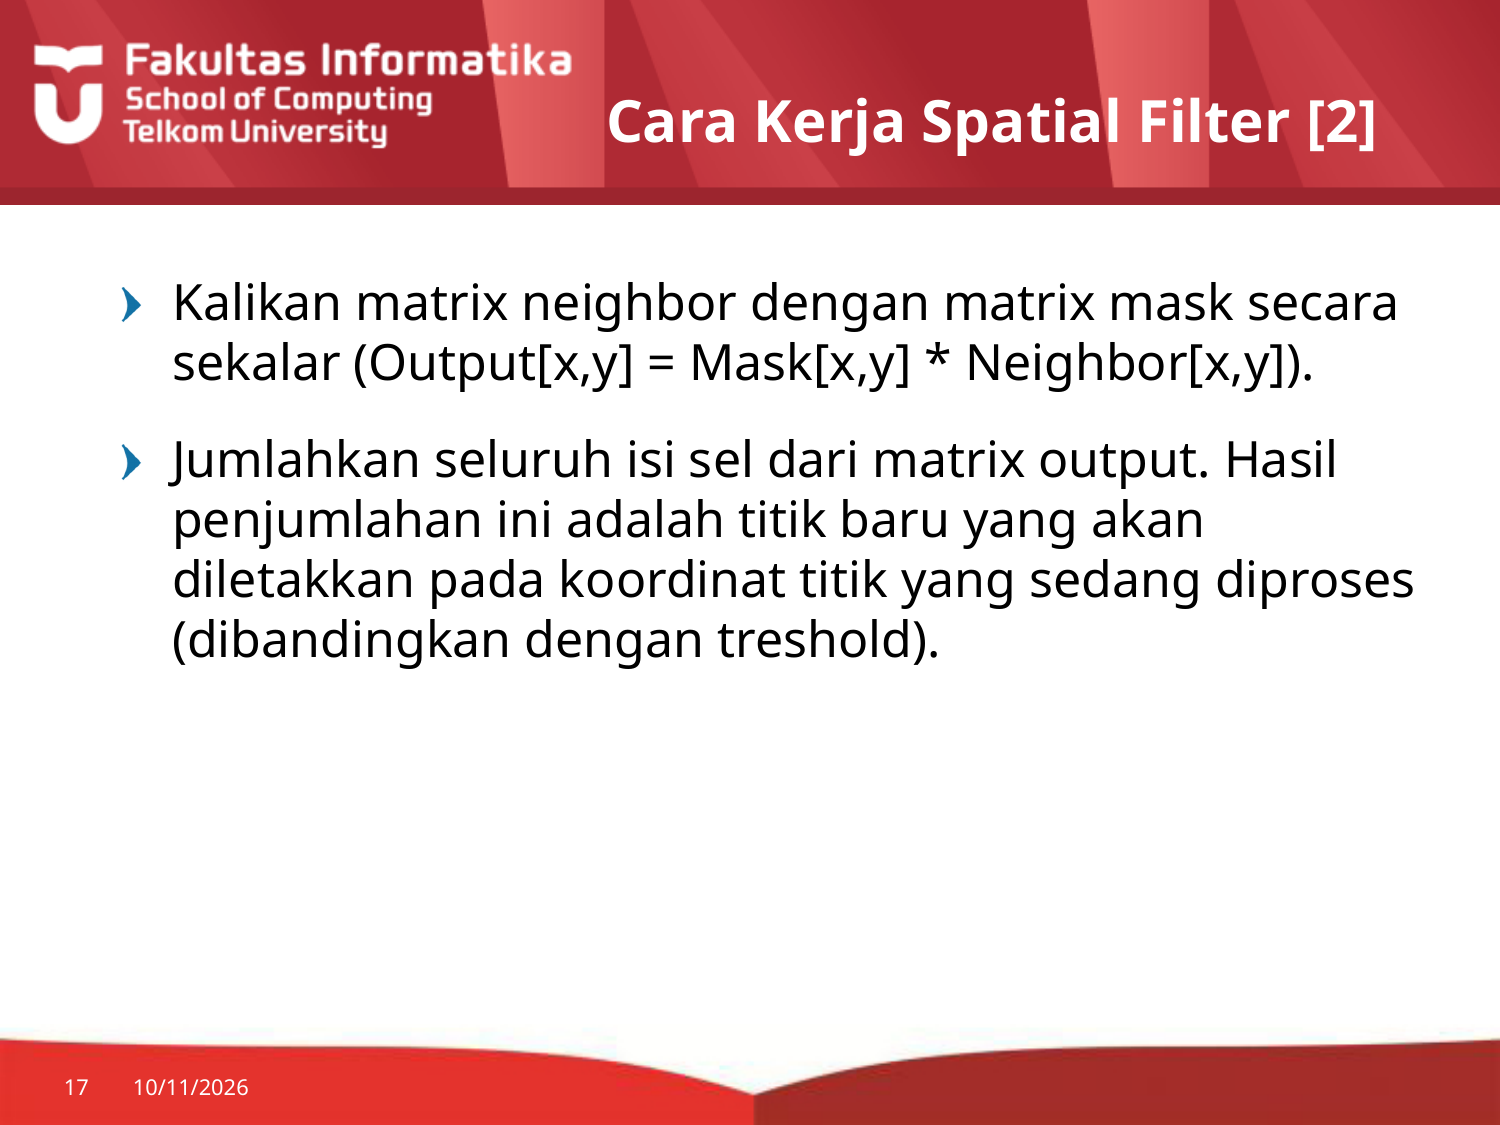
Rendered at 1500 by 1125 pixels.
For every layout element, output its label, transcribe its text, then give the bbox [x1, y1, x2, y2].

picture [0, 1024, 1500, 1125]
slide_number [132, 1058, 403, 1119]
list Kalikan matrix neighbor dengan matrix mask secara sekalar (Output[x,y] = Mask[x,y] * Neighbor[x,y]). Jumlahkan seluruh isi sel dari matrix output. Hasil penjumlahan ini adalah titik baru yang akan diletakkan pada koordinat titik yang sedang diproses (dibandingkan dengan treshold). [100, 262, 1438, 1000]
picture [0, 0, 1500, 205]
title Cara Kerja Spatial Filter [2] [591, 37, 1438, 200]
slide_number 17 [63, 1058, 123, 1119]
picture [115, 276, 145, 324]
picture [115, 433, 145, 482]
